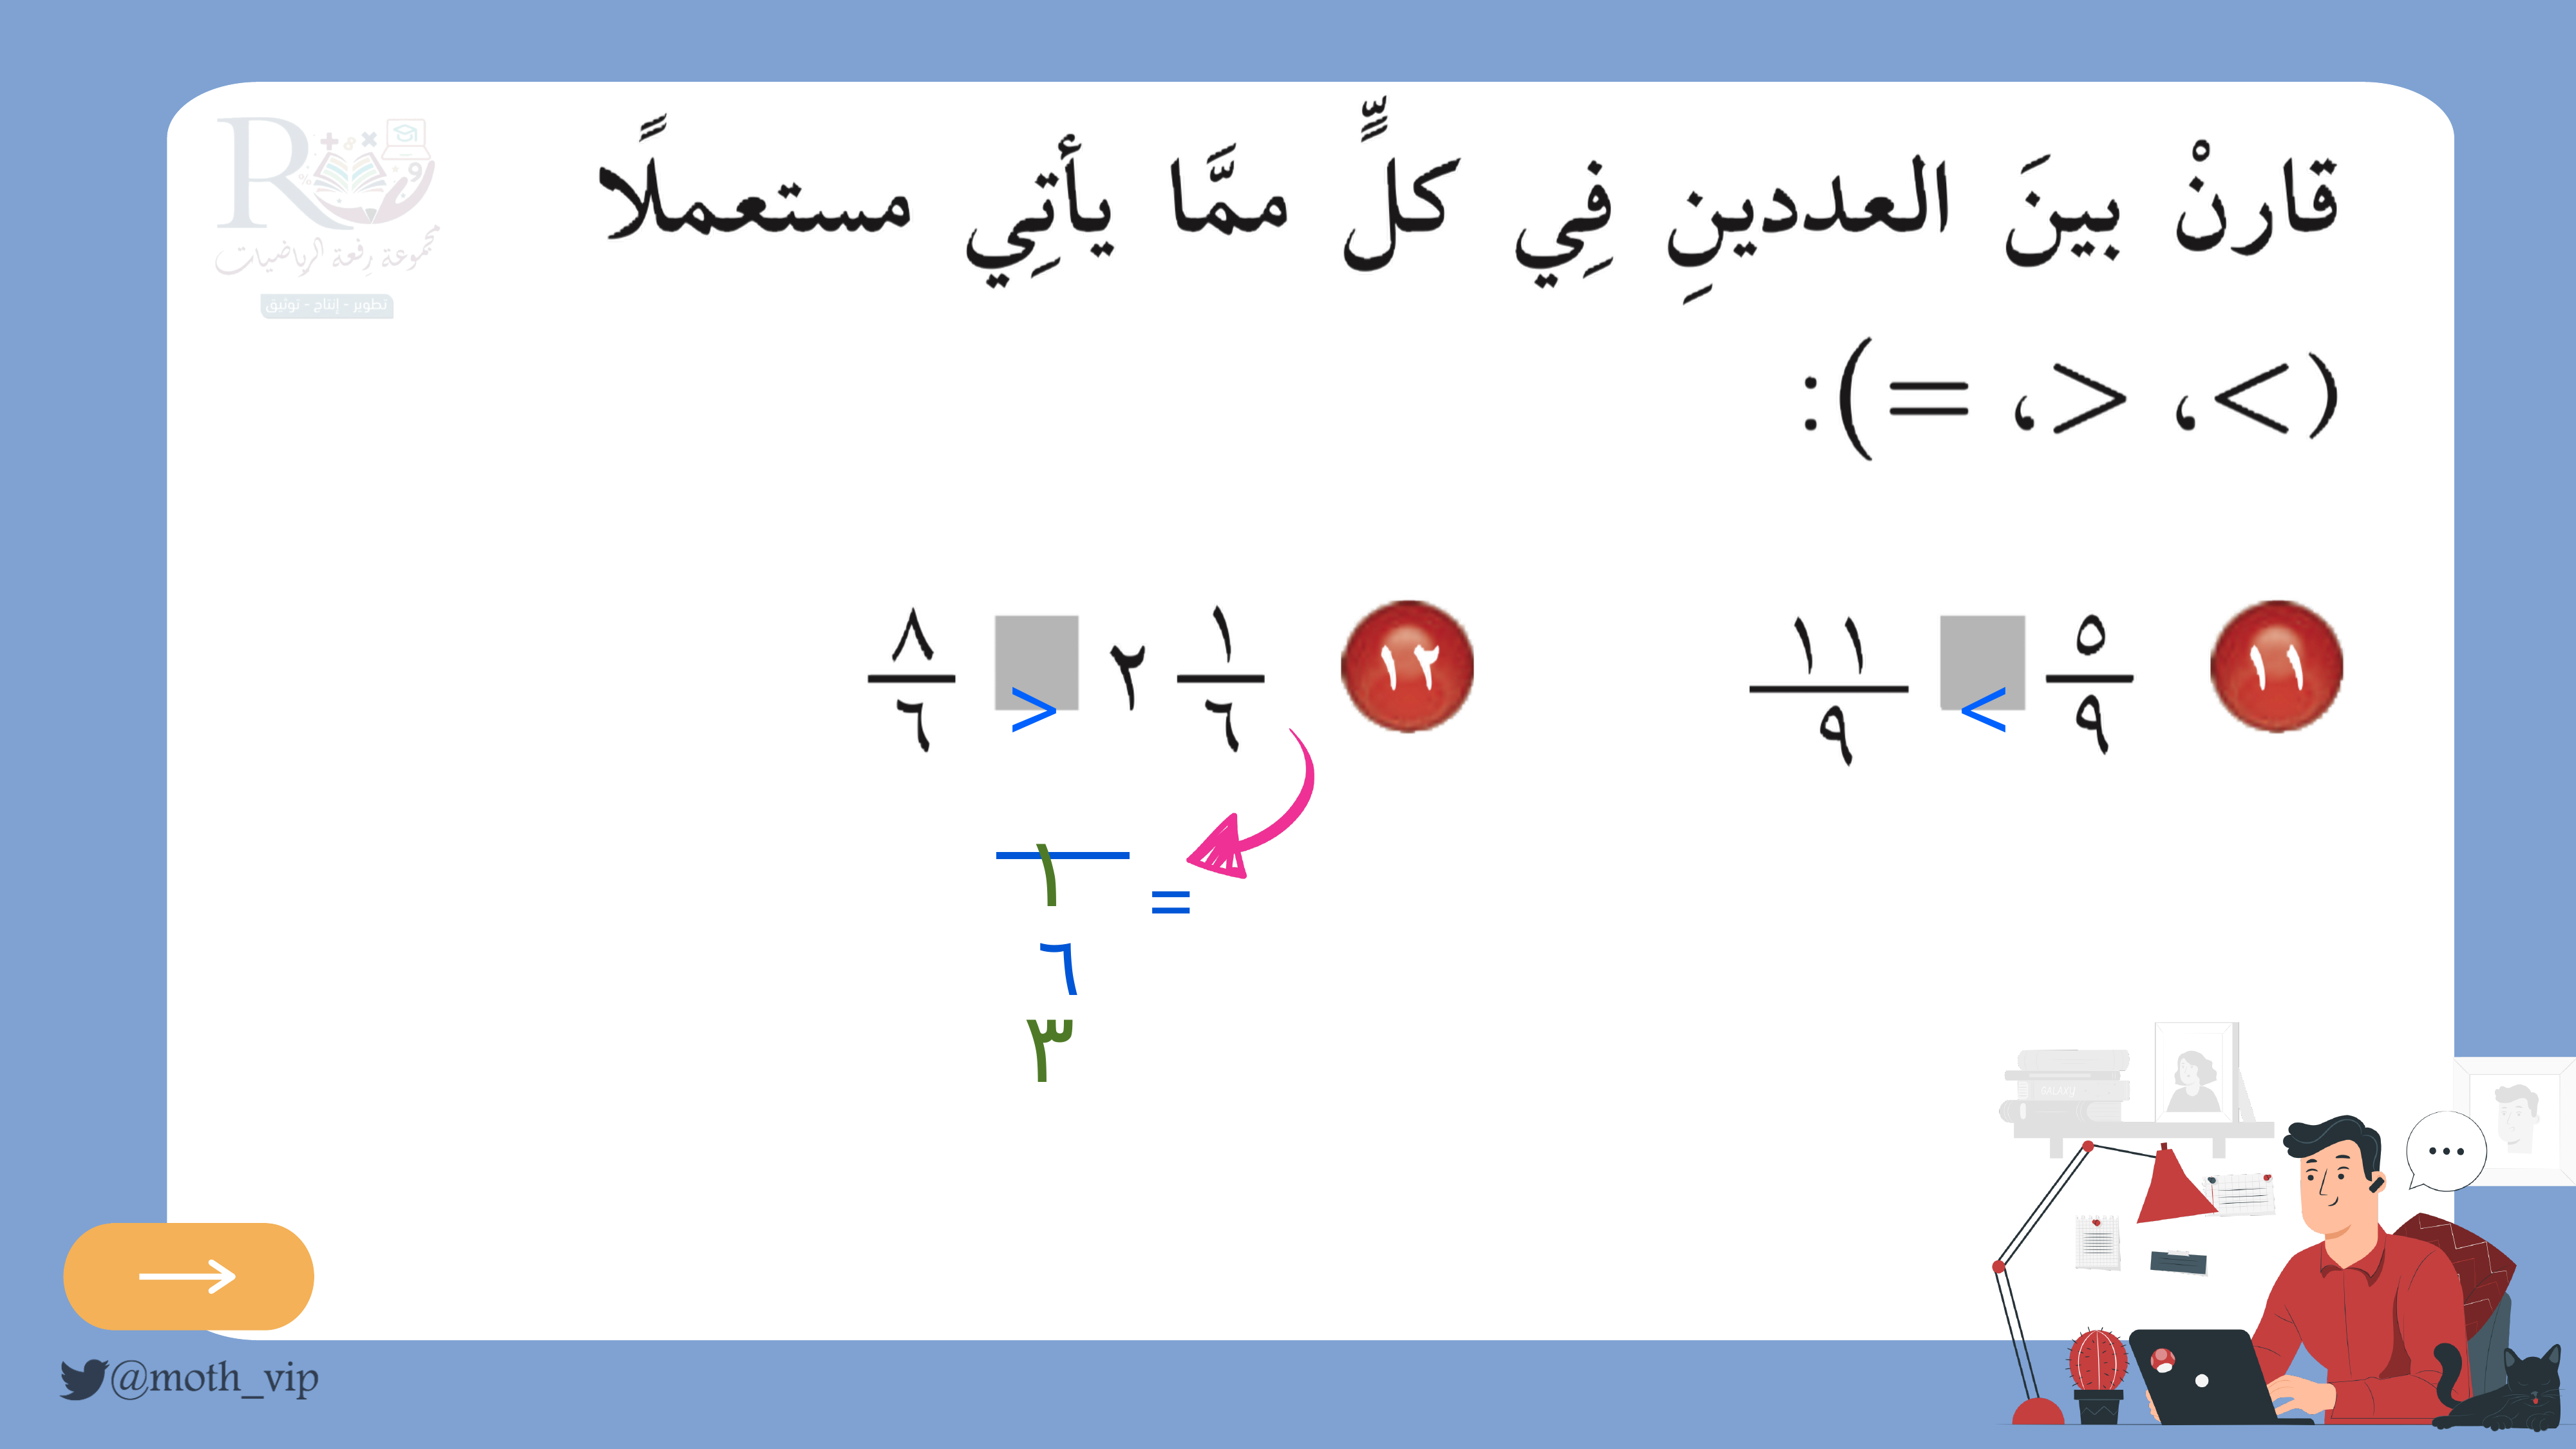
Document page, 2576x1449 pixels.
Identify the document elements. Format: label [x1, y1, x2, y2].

picture [1946, 993, 2576, 1449]
text_box [978, 736, 1252, 994]
text_box [63, 1222, 315, 1331]
picture [555, 81, 2382, 892]
